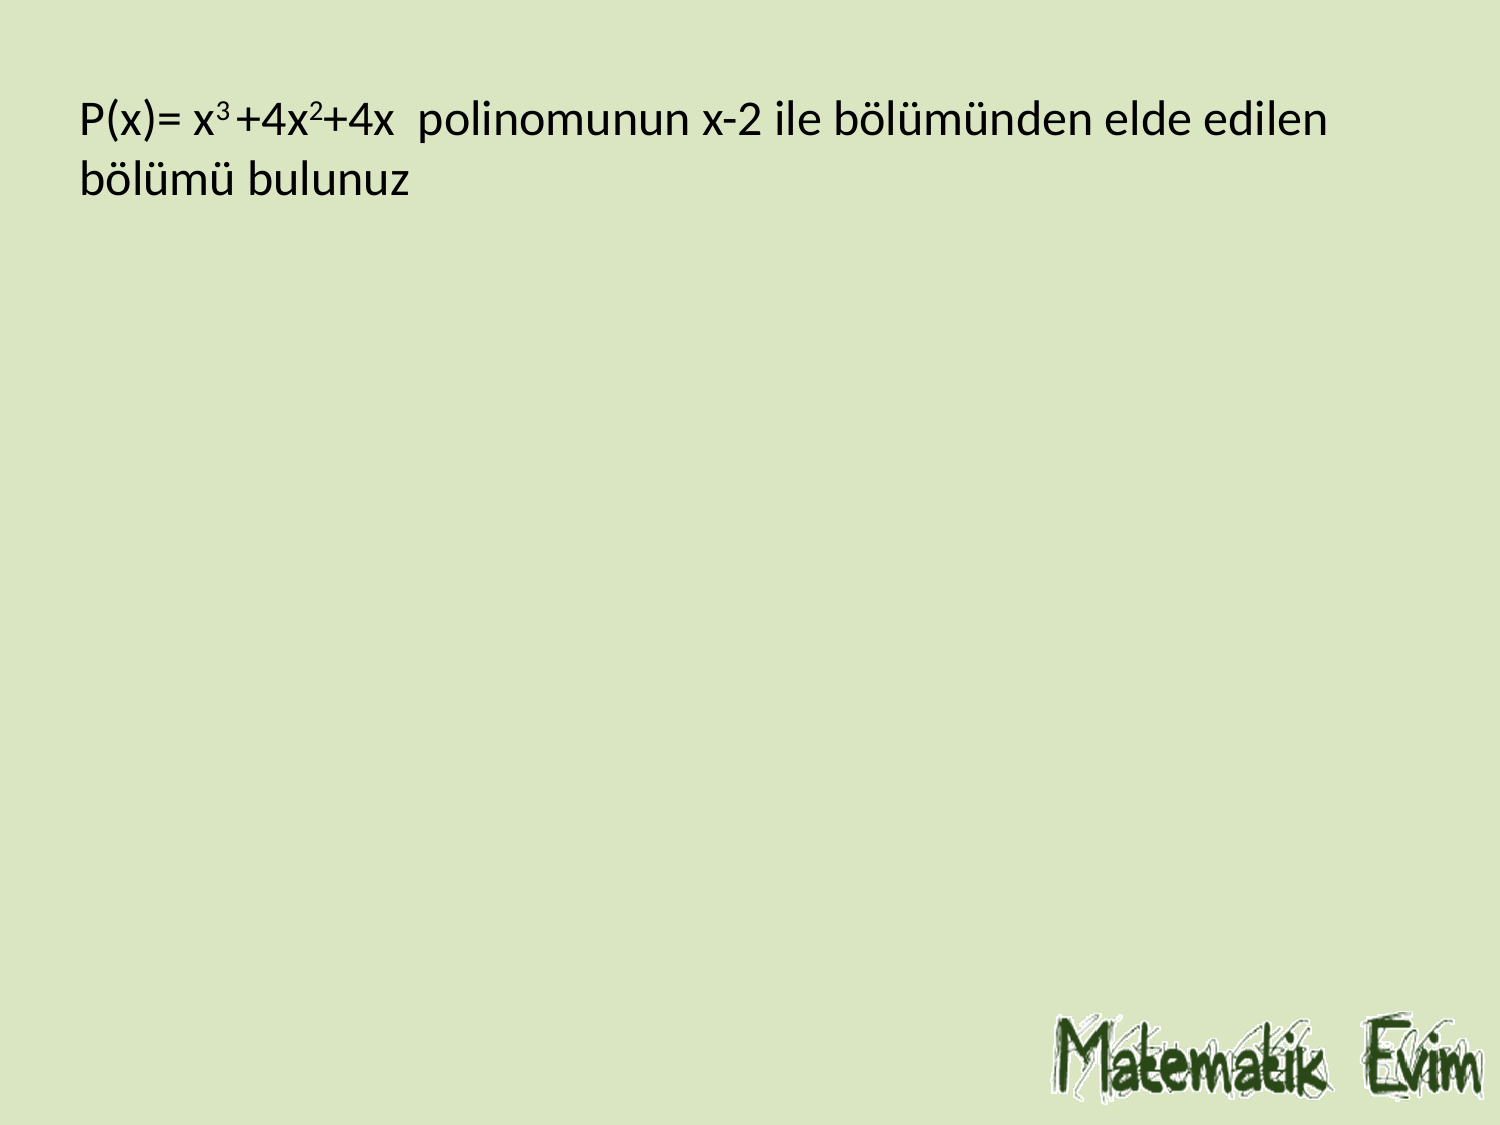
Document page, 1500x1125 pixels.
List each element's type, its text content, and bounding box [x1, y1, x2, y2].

picture [1035, 987, 1500, 1125]
text_box P(x)= x3 +4x2+4x polinomunun x-2 ile bölümünden elde edilen bölümü bulunuz [64, 78, 1376, 213]
